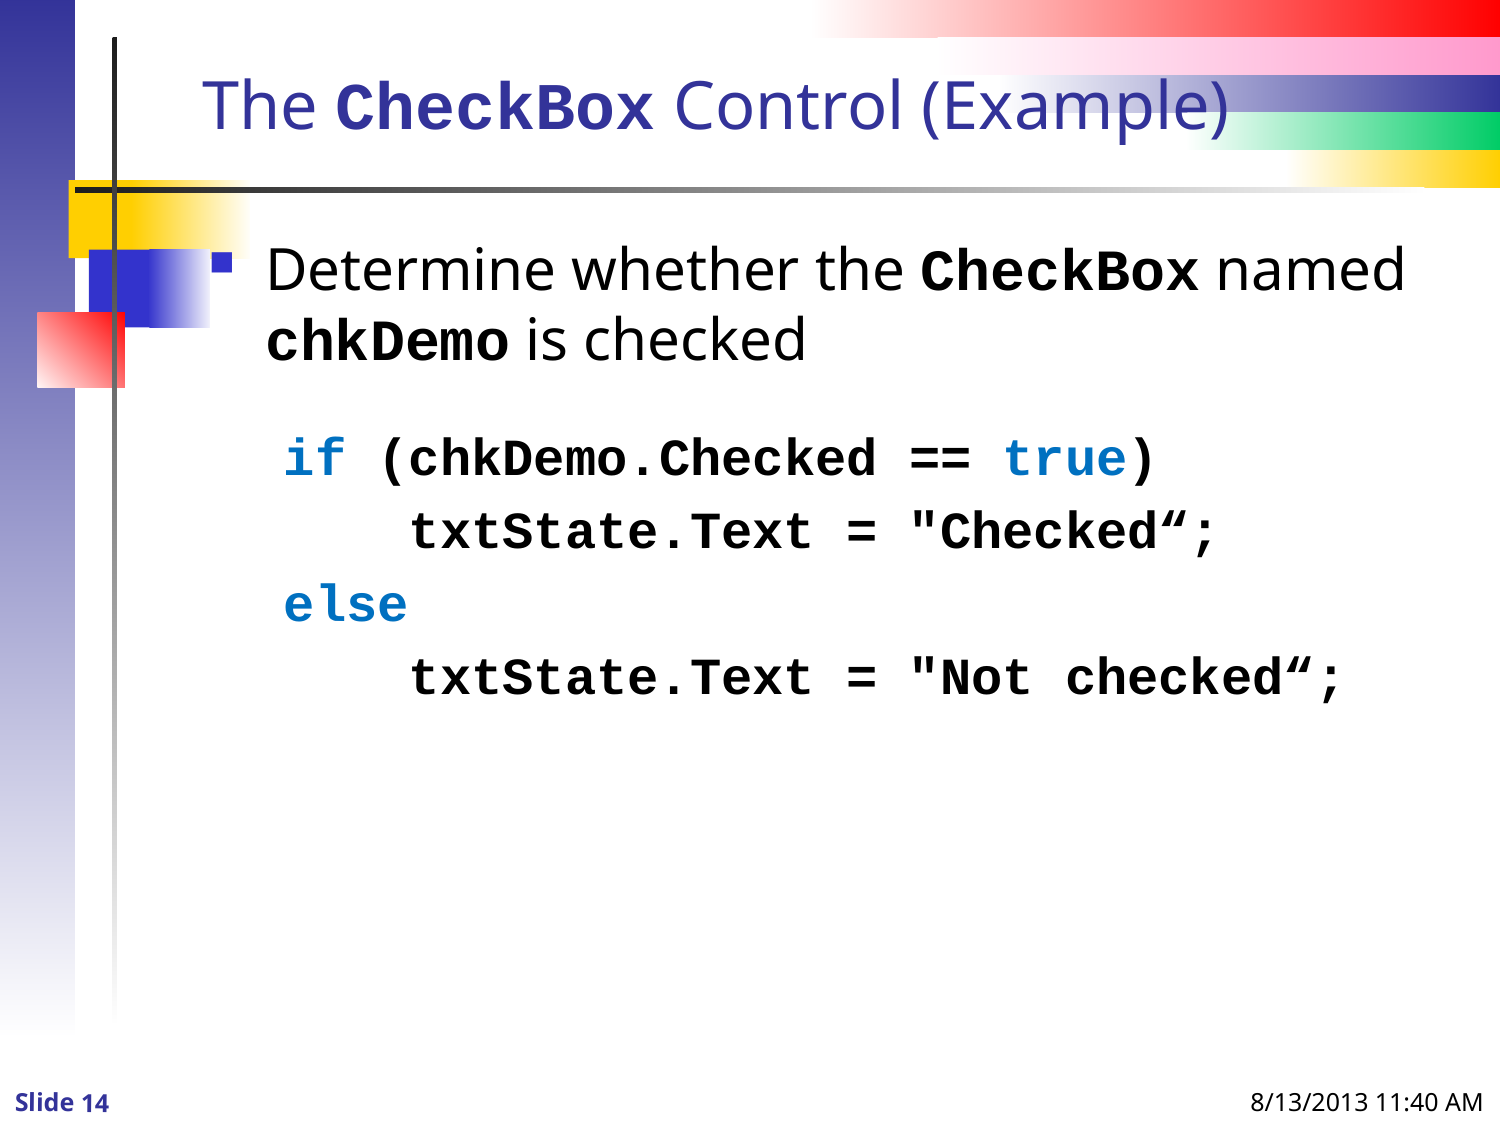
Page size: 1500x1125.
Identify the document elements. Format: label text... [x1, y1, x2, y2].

text_box 8/13/2013 11:40 AM [1235, 1079, 1499, 1125]
title The CheckBox Control (Example) [187, 49, 1467, 151]
list Determine whether the CheckBox named chkDemo is checked if (chkDemo.Checked == true) txtState.Text = "Checked“; else txtState.Text = "Not checked“; [193, 224, 1470, 1007]
